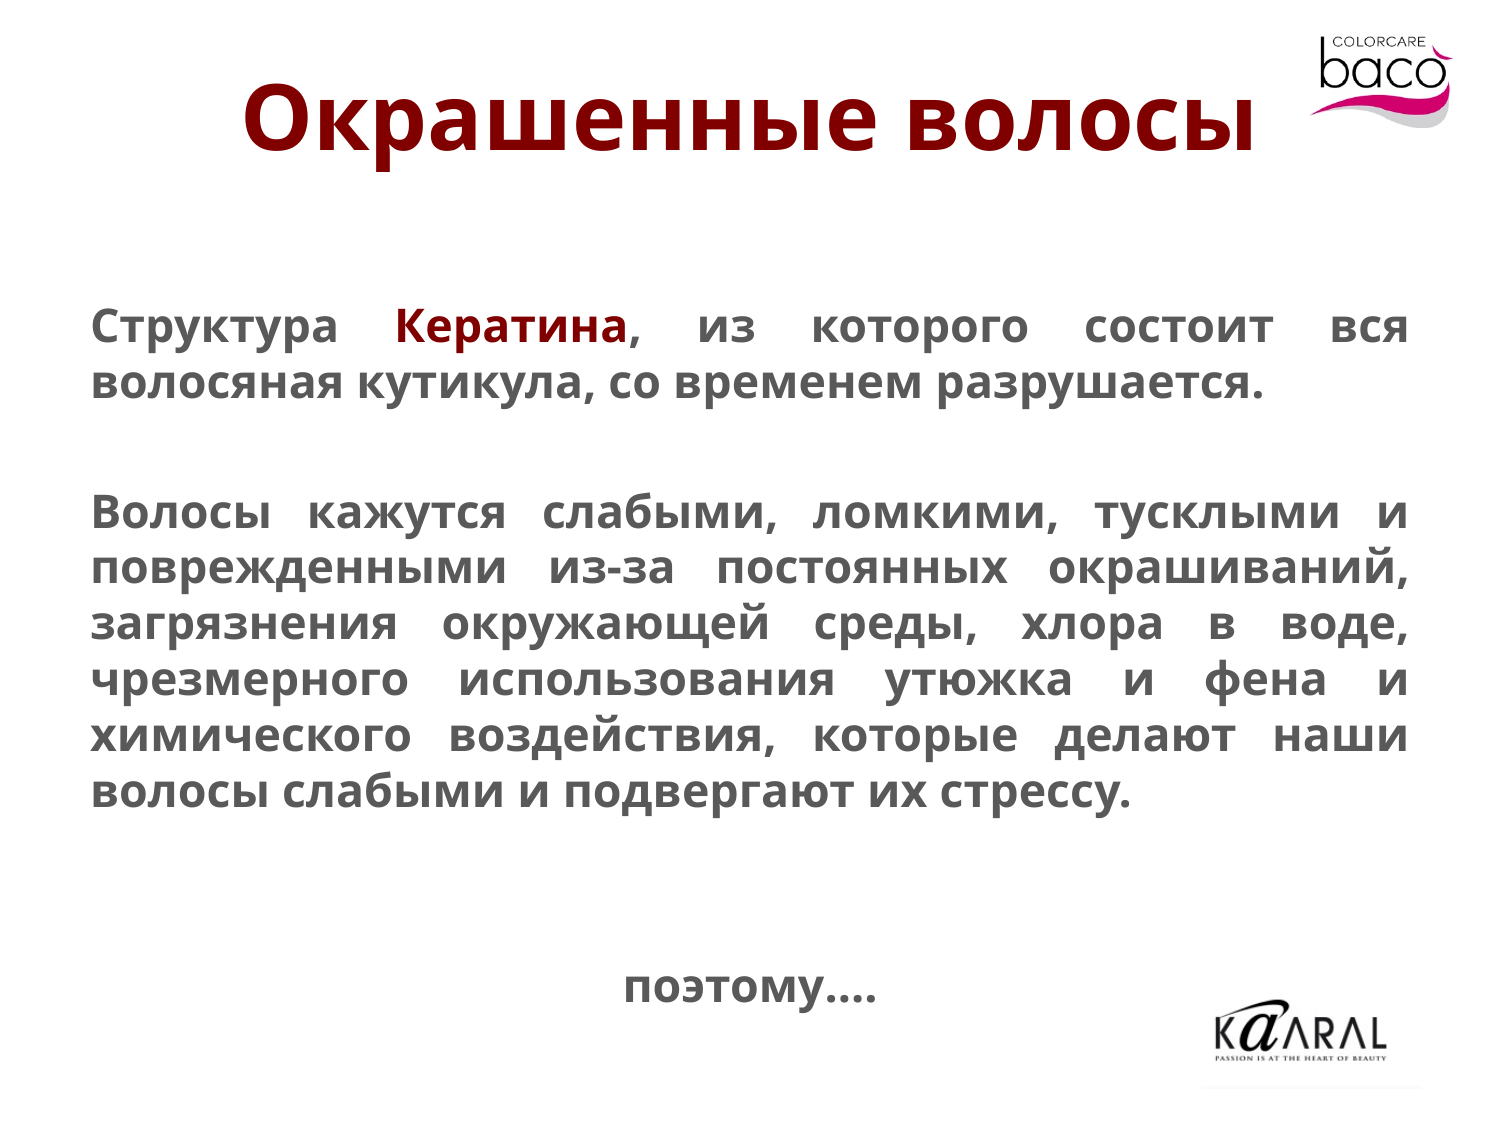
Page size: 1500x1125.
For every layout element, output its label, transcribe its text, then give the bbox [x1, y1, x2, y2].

title Окрашенные волосы [74, 20, 1426, 209]
picture [1310, 34, 1453, 128]
list Структура Кератина, из которого состоит вся волосяная кутикула, со временем разрушается. Волосы кажутся слабыми, ломкими, тусклыми и поврежденными из-за постоянных окрашиваний, загрязнения окружающей среды, хлора в воде, чрезмерного использования утюжка и фена и химического воздействия, которые делают наши волосы слабыми и подвергают их стрессу. поэтому…. [74, 288, 1426, 1032]
picture [1190, 991, 1421, 1089]
